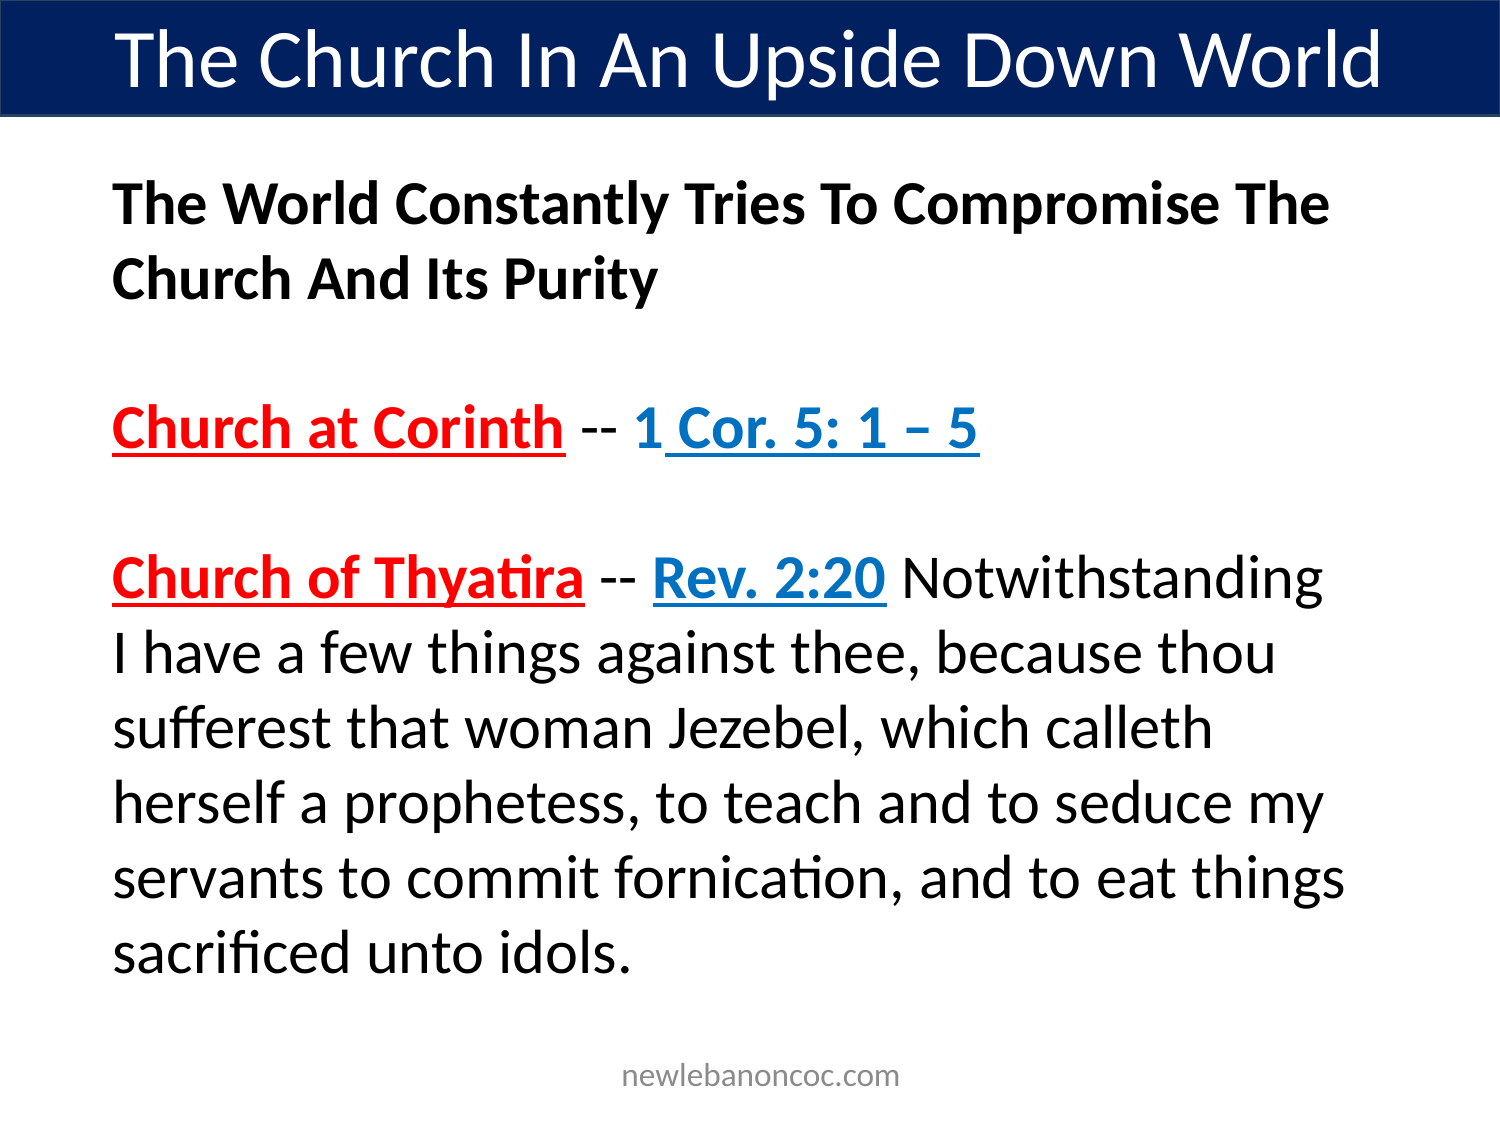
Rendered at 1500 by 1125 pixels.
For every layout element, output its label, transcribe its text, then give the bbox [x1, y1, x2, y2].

text_box The Church In An Upside Down World [0, 0, 1500, 112]
text_box [0, 112, 1500, 117]
text_box The World Constantly Tries To Compromise The Church And Its Purity Church at Corinth -- 1 Cor. 5: 1 – 5 Church of Thyatira -- Rev. 2:20 Notwithstanding I have a few things against thee, because thou sufferest that woman Jezebel, which calleth herself a prophetess, to teach and to seduce my servants to commit fornication, and to eat things sacrificed unto idols. [97, 154, 1365, 994]
footer newlebanoncoc.com [496, 1042, 1004, 1103]
